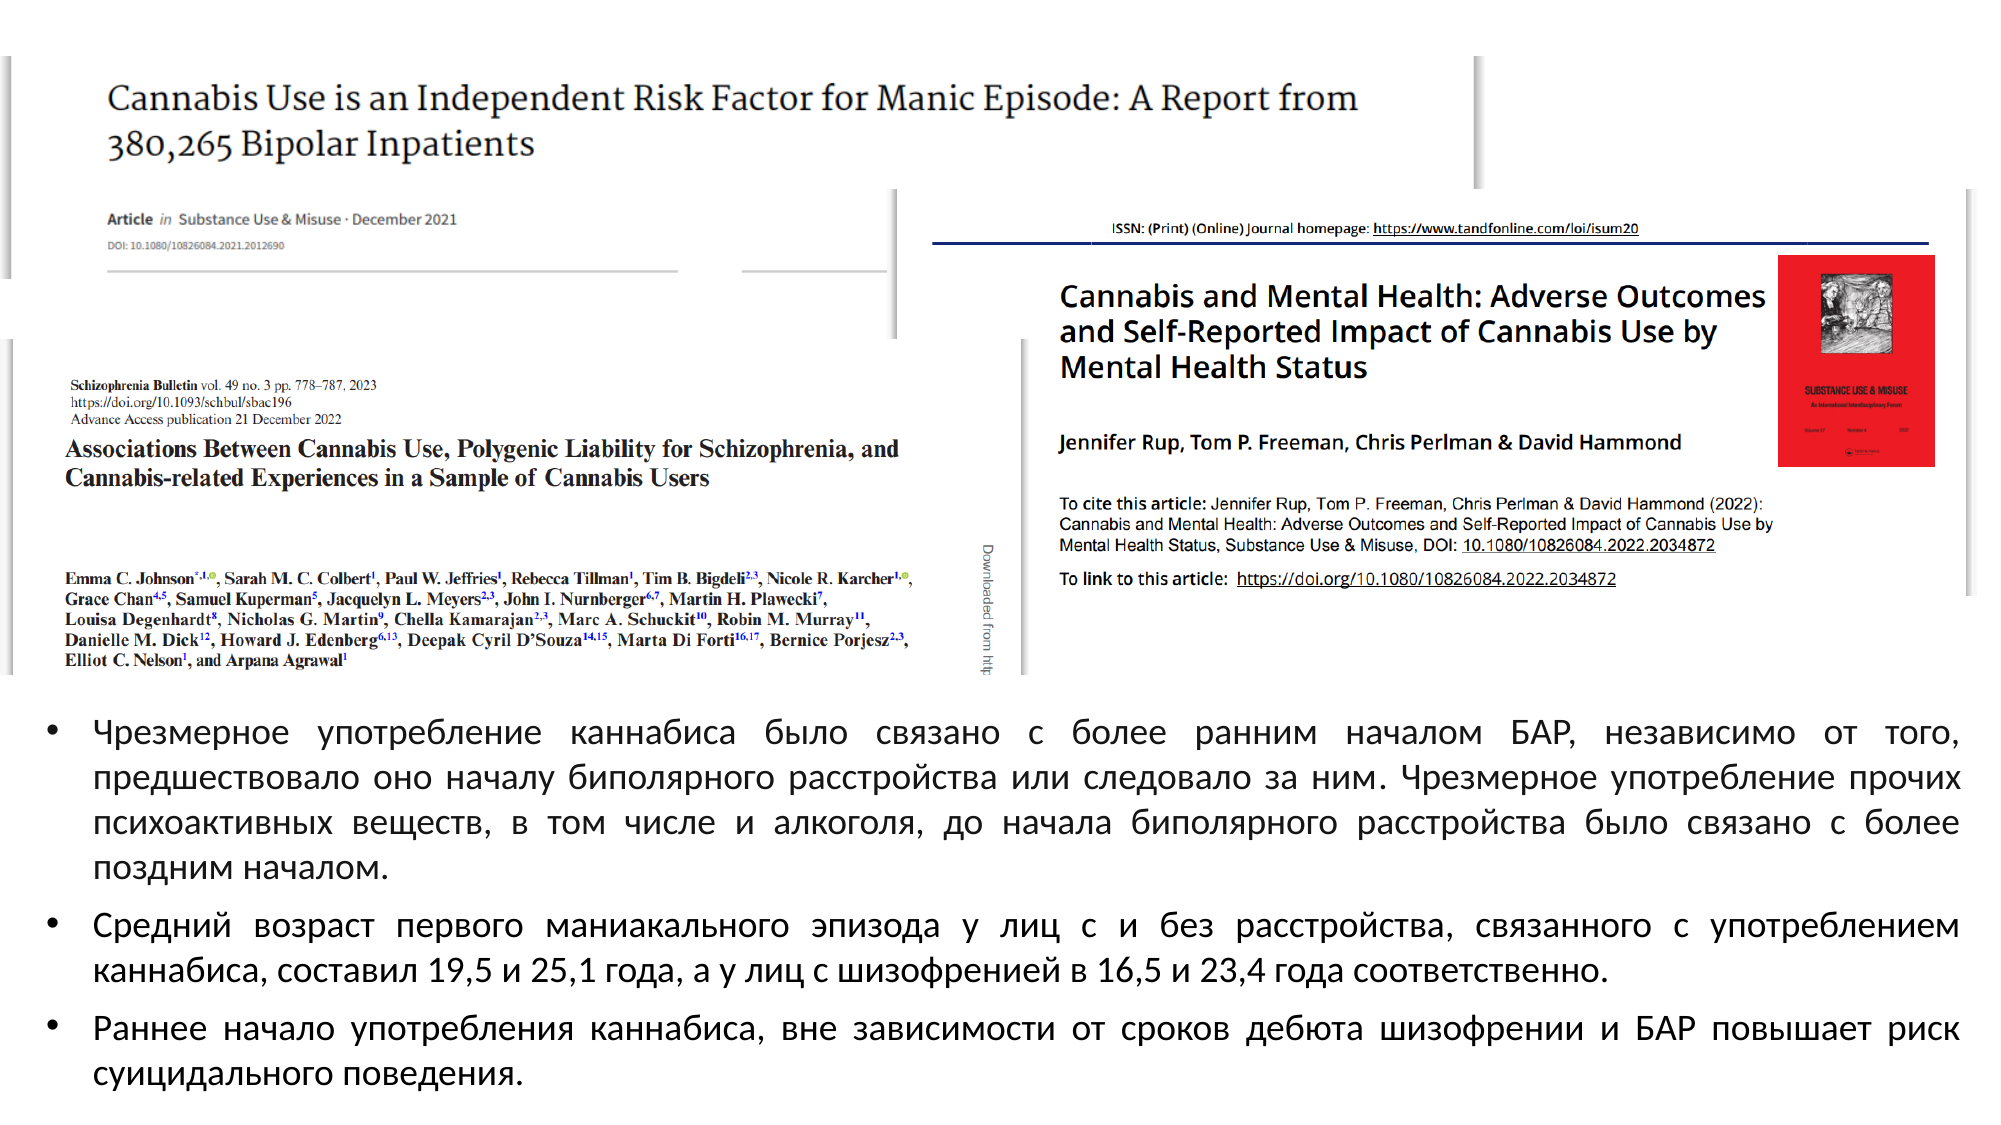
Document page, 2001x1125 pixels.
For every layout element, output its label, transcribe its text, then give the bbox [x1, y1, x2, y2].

picture [0, 56, 1978, 675]
text_box Чрезмерное употребление каннабиса было связано с более ранним началом БАР, независимо от того, предшествовало оно началу биполярного расстройства или следовало за ним. Чрезмерное употребление прочих психоактивных веществ, в том числе и алкоголя, до начала биполярного расстройства было связано с более поздним началом. Средний возраст первого маниакального эпизода у лиц с и без расстройства, связанного с употреблением каннабиса, составил 19,5 и 25,1 года, а у лиц с шизофренией в 16,5 и 23,4 года соответственно. Раннее начало употребления каннабиса, вне зависимости от сроков дебюта шизофрении и БАР повышает риск суицидального поведения. [31, 700, 1977, 1100]
